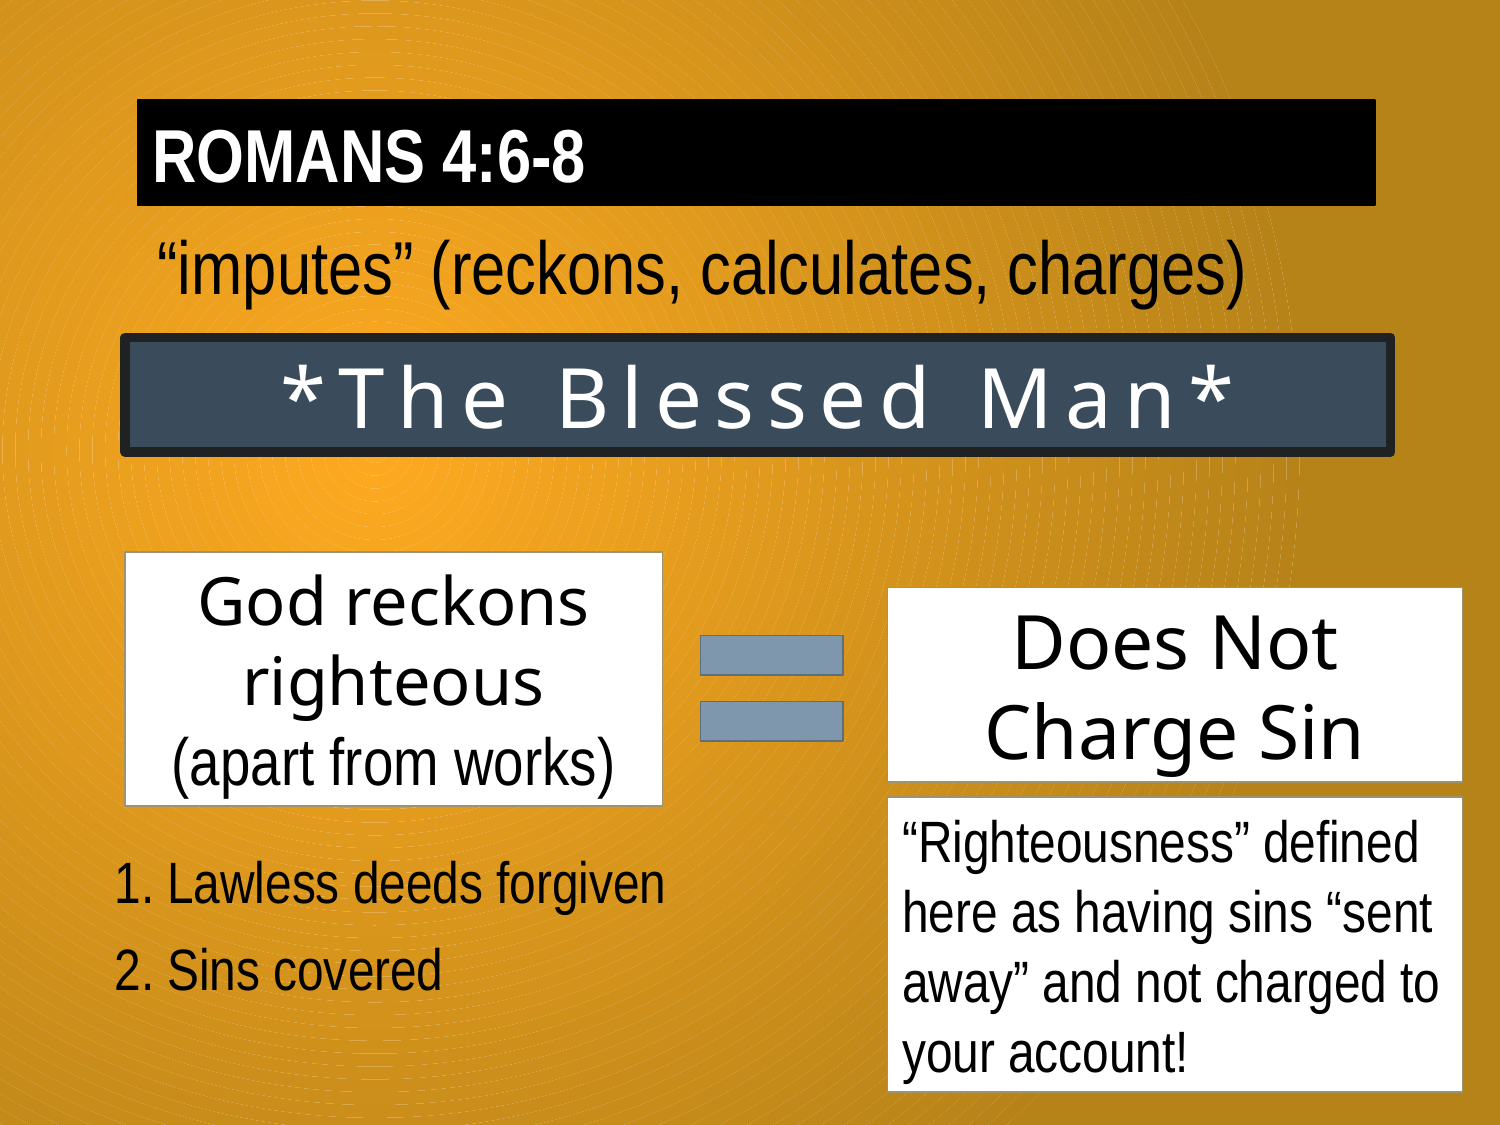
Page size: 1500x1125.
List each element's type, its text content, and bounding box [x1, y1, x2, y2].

text_box ROMANS 4:6-8 [137, 99, 1376, 206]
text_box 1. Lawless deeds forgiven [99, 837, 688, 923]
text_box Does Not Charge Sin [887, 587, 1463, 783]
text_box [700, 701, 844, 742]
text_box [700, 635, 844, 676]
text_box *The Blessed Man* [124, 337, 1391, 453]
text_box “imputes” (reckons, calculates, charges) [142, 212, 1264, 318]
text_box 2. Sins covered [99, 924, 557, 1011]
text_box God reckons righteous (apart from works) [124, 551, 663, 807]
text_box “Righteousness” defined here as having sins “sent away” and not charged to your account! [887, 796, 1463, 1093]
